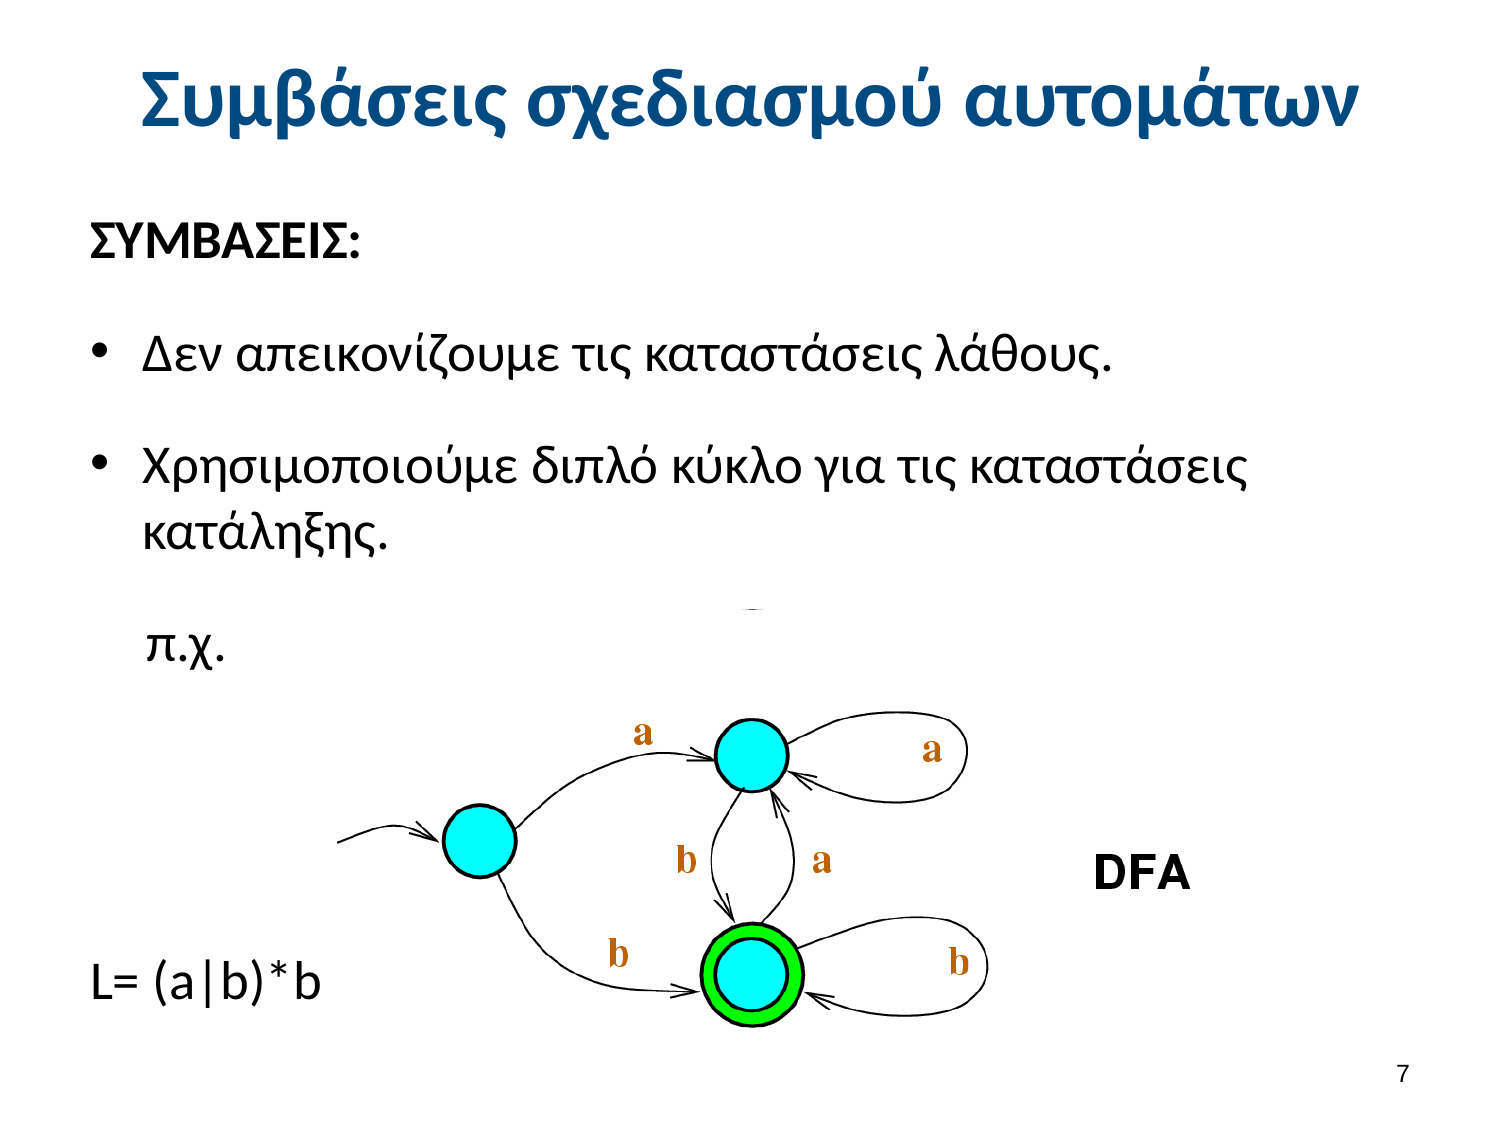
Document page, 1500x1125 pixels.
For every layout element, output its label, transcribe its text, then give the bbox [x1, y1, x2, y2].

list ΣΥΜΒΑΣΕΙΣ: Δεν απεικονίζουμε τις καταστάσεις λάθους. Χρησιμοποιούμε διπλό κύκλο για τις καταστάσεις κατάληξης. π.χ. L= (a|b)*b [75, 196, 1425, 1024]
picture [336, 609, 1311, 1028]
slide_number 6 [1074, 1042, 1425, 1103]
title Συμβάσεις σχεδιασμού αυτομάτων [76, 19, 1427, 169]
